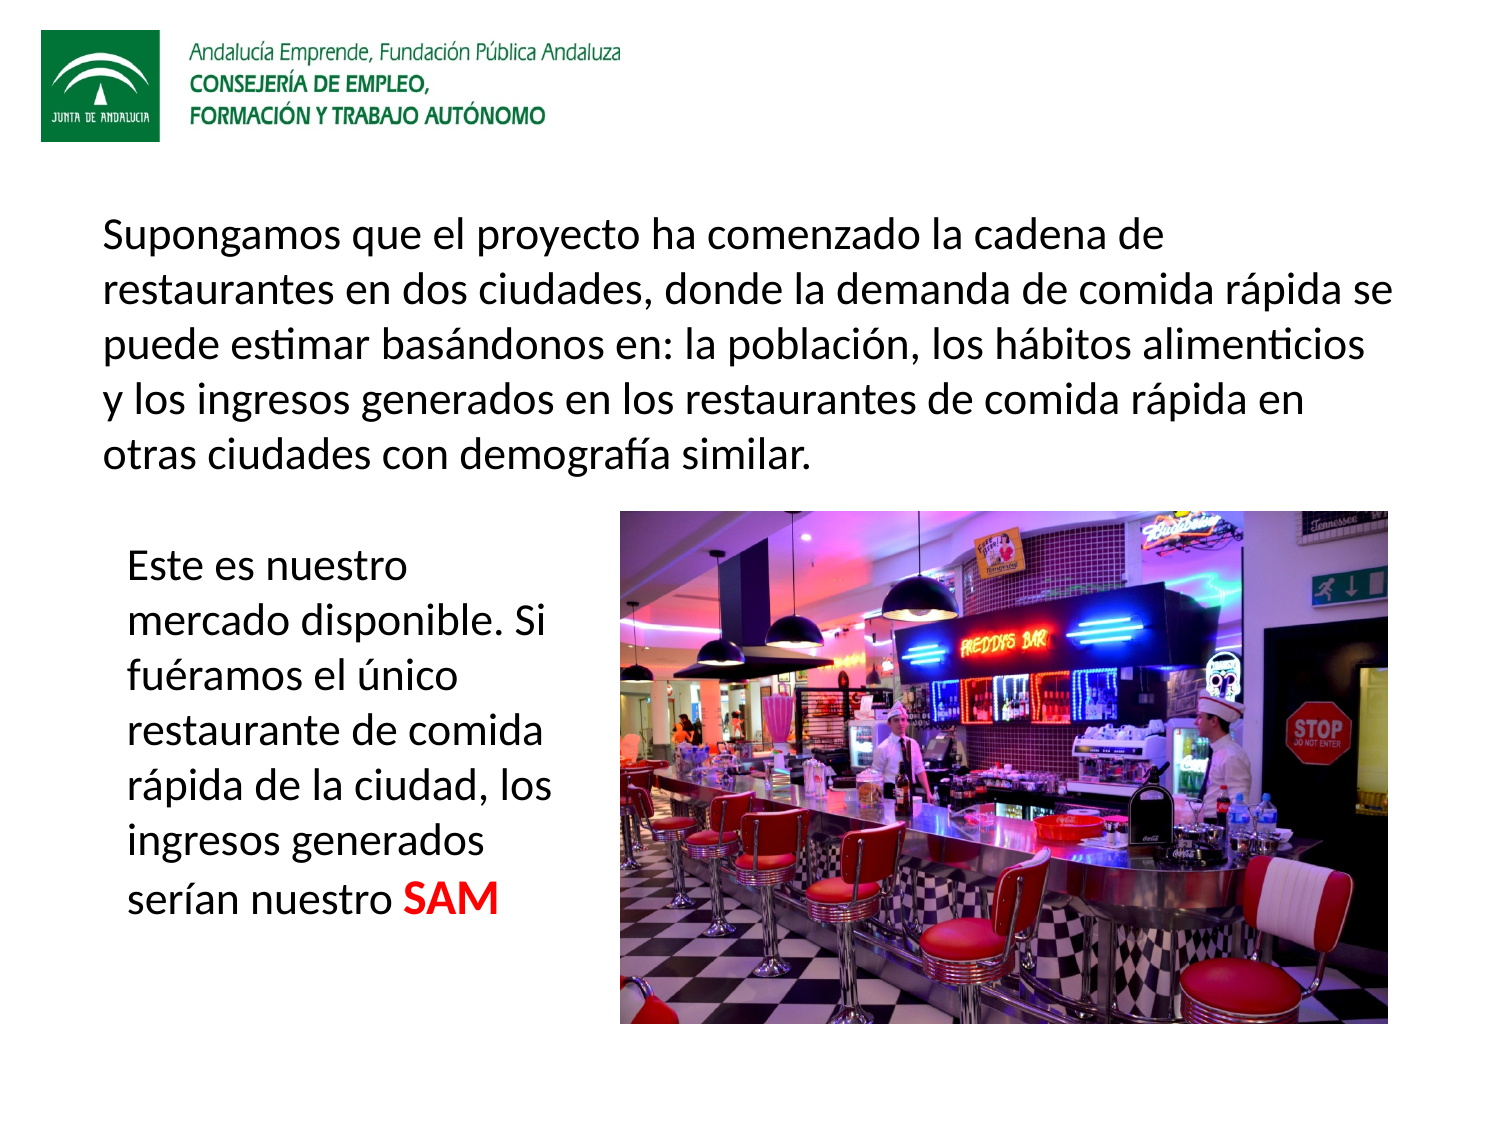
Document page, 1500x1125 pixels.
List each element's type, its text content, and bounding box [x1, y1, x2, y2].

picture [619, 510, 1389, 1024]
list Supongamos que el proyecto ha comenzado la cadena de restaurantes en dos ciudades, donde la demanda de comida rápida se puede estimar basándonos en: la población, los hábitos alimenticios y los ingresos generados en los restaurantes de comida rápida en otras ciudades con demografía similar. [87, 196, 1413, 492]
text_box Este es nuestro mercado disponible. Si fuéramos el único restaurante de comida rápida de la ciudad, los ingresos generados serían nuestro SAM [112, 527, 573, 932]
picture [40, 30, 620, 143]
